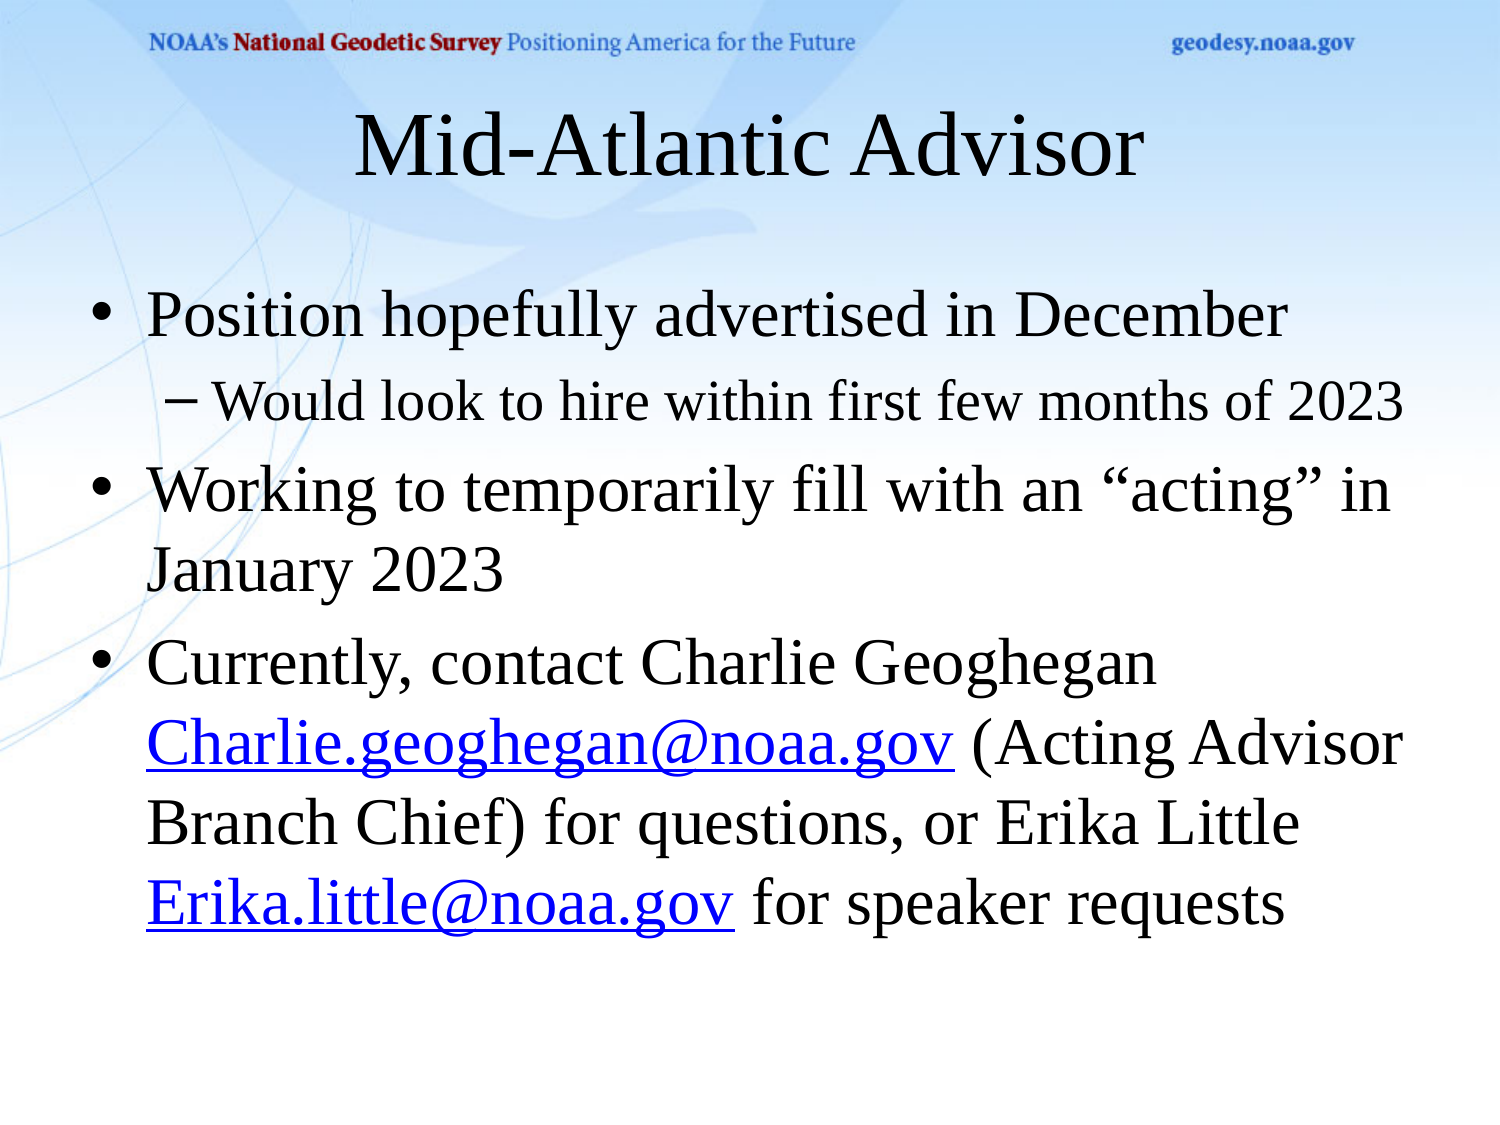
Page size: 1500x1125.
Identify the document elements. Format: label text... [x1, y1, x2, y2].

title Mid-Atlantic Advisor [75, 45, 1425, 233]
picture [0, 0, 1500, 1125]
list Position hopefully advertised in December Would look to hire within first few months of 2023 Working to temporarily fill with an “acting” in January 2023 Currently, contact Charlie Geoghegan Charlie.geoghegan@noaa.gov (Acting Advisor Branch Chief) for questions, or Erika Little Erika.little@noaa.gov for speaker requests [75, 262, 1425, 1005]
